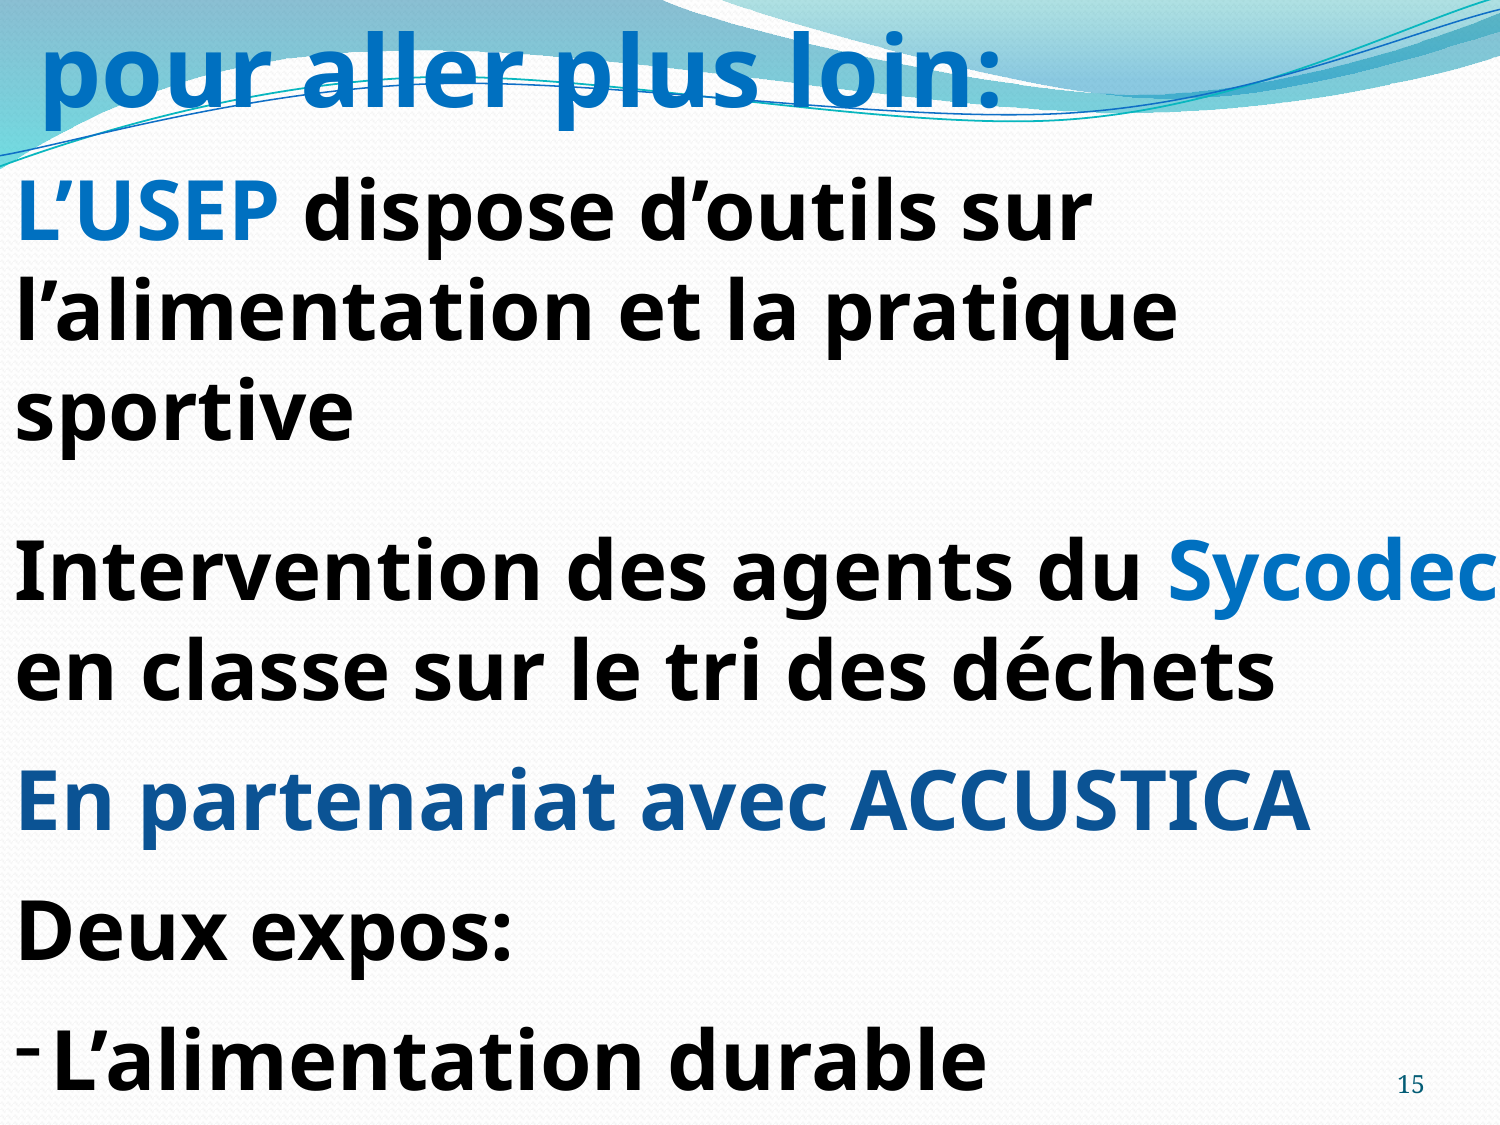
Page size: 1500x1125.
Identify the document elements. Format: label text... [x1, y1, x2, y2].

text_box pour aller plus loin: L’USEP dispose d’outils sur l’alimentation et la pratique sportive Intervention des agents du Sycodec en classe sur le tri des déchets En partenariat avec ACCUSTICA Deux expos: L’alimentation durable Trop de déchets dans nos poubelles [0, 0, 1500, 1125]
